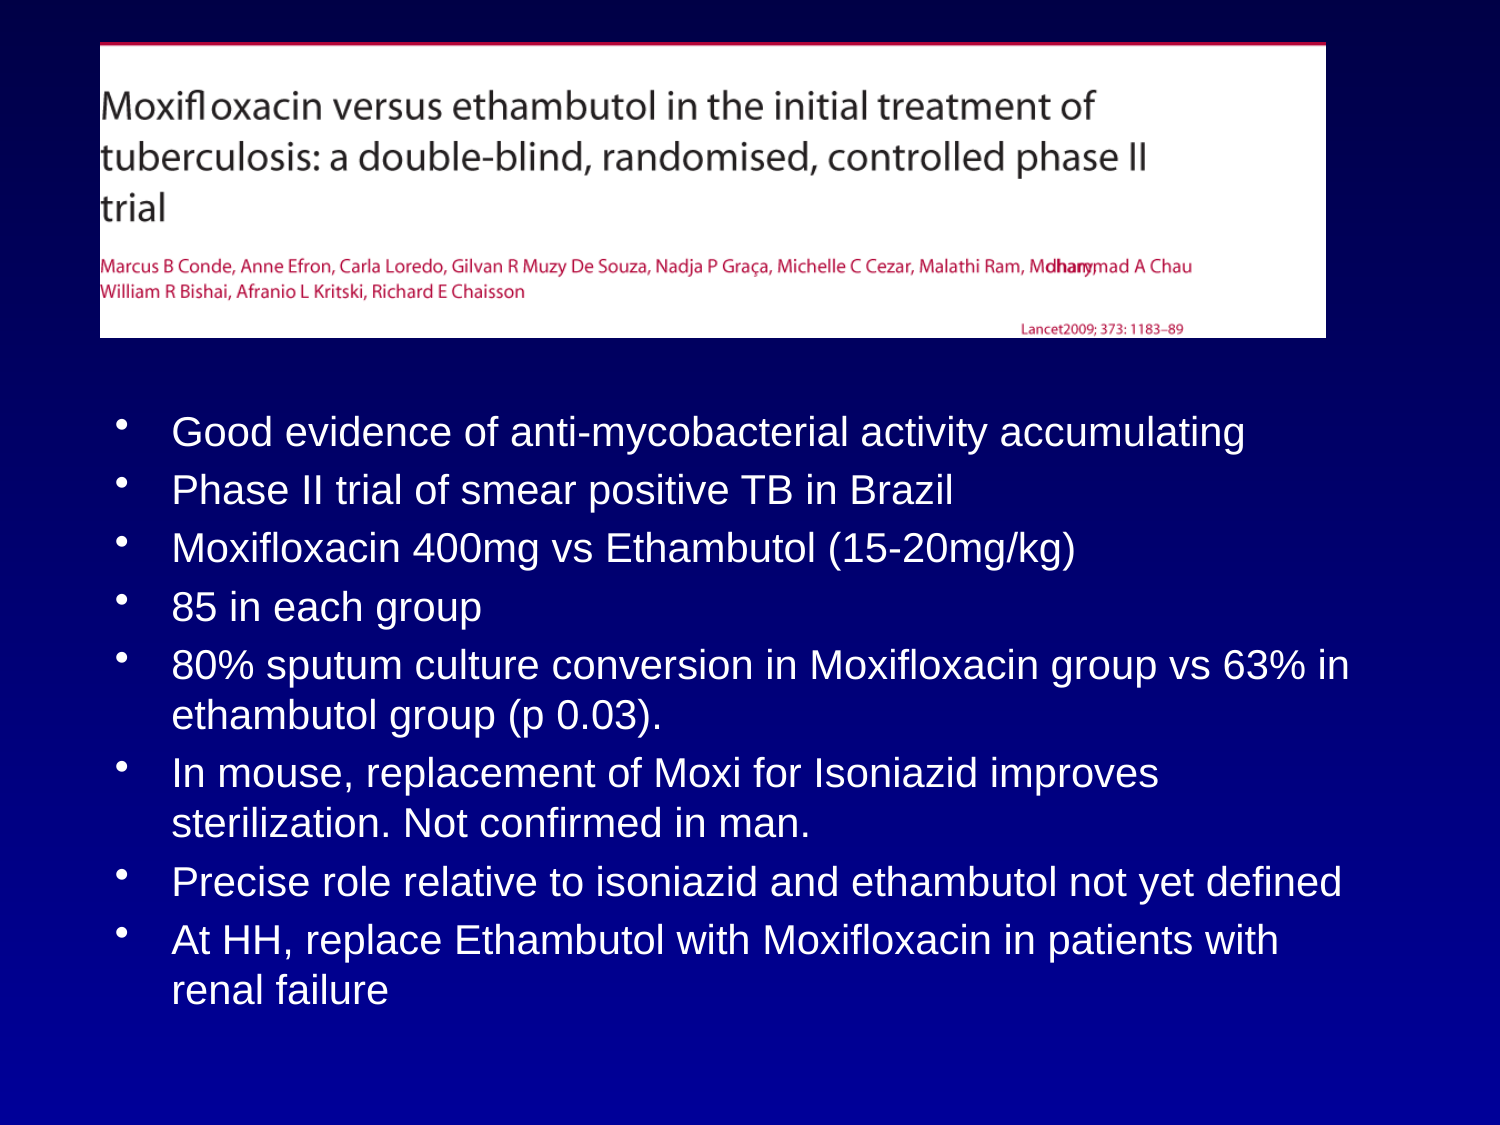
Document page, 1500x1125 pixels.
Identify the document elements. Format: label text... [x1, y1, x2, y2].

text_box Good evidence of anti-mycobacterial activity accumulating Phase II trial of smear positive TB in Brazil Moxifloxacin 400mg vs Ethambutol (15-20mg/kg) 85 in each group 80% sputum culture conversion in Moxifloxacin group vs 63% in ethambutol group (p 0.03). In mouse, replacement of Moxi for Isoniazid improves sterilization. Not confirmed in man. Precise role relative to isoniazid and ethambutol not yet defined At HH, replace Ethambutol with Moxifloxacin in patients with renal failure [100, 397, 1376, 1073]
picture [100, 42, 1327, 339]
